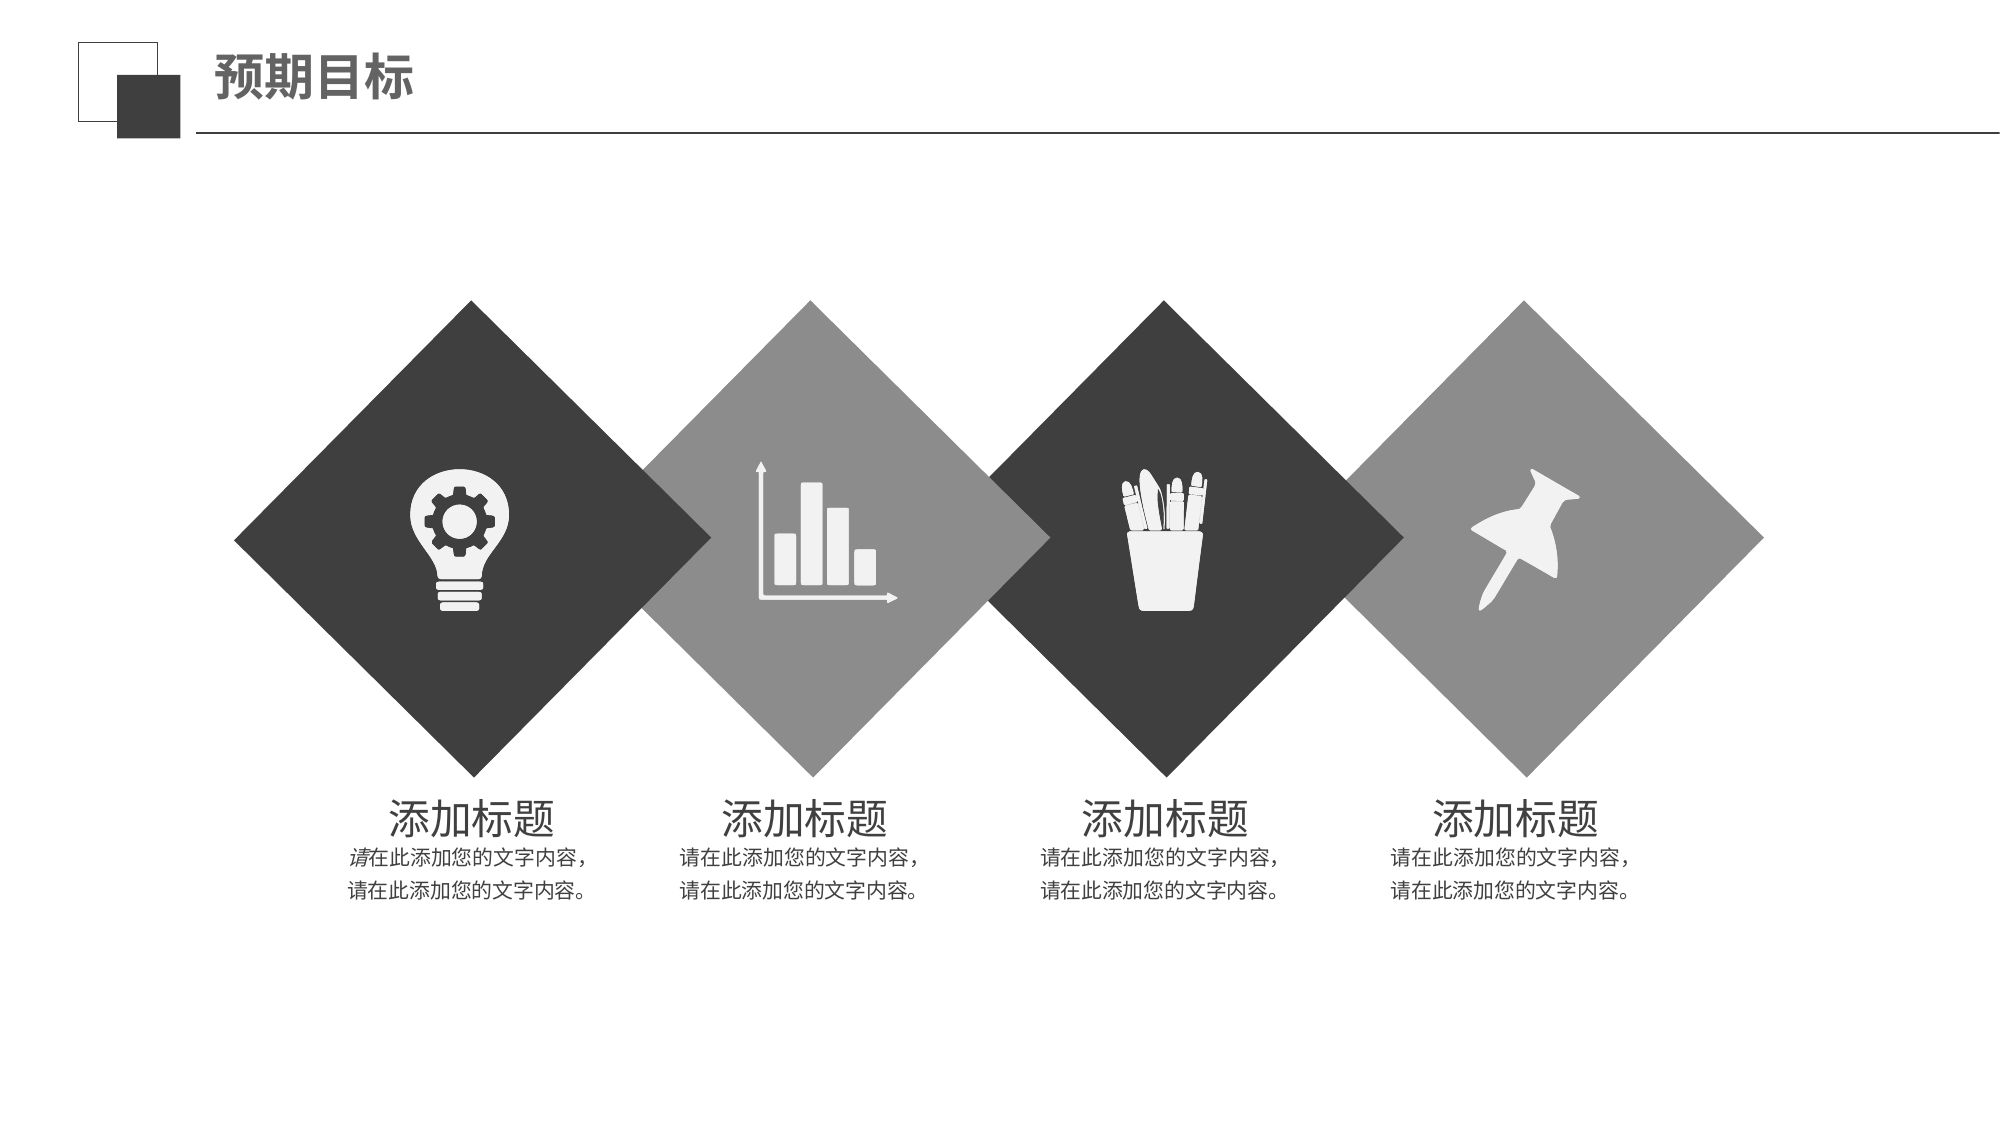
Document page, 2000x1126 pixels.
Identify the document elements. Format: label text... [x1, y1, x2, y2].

text_box [988, 298, 1406, 780]
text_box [1470, 468, 1581, 613]
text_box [1120, 468, 1208, 611]
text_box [664, 785, 945, 911]
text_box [410, 454, 509, 611]
title 预期目标 [194, 42, 906, 130]
text_box [1345, 298, 1766, 780]
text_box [1375, 785, 1656, 911]
text_box [642, 298, 1052, 780]
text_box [1025, 785, 1306, 911]
text_box [232, 298, 713, 780]
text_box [332, 785, 613, 911]
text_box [755, 461, 898, 604]
